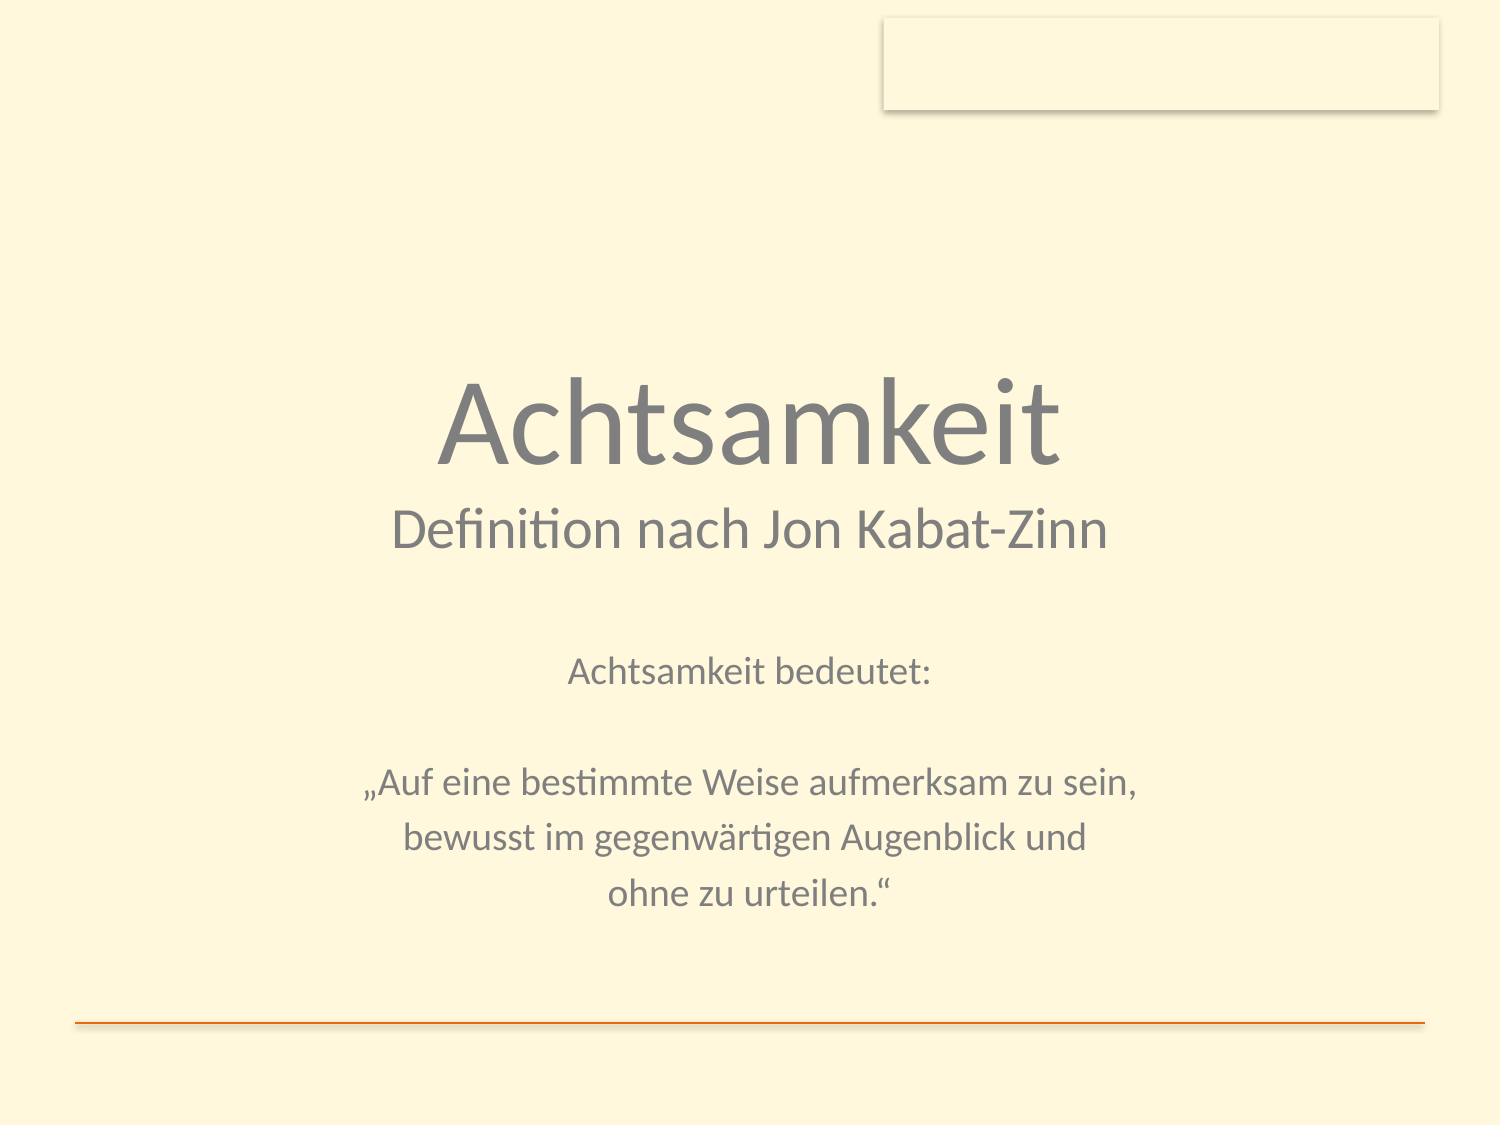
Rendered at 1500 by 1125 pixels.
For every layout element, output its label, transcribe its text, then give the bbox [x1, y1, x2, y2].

subtitle Achtsamkeit bedeutet: „Auf eine bestimmte Weise aufmerksam zu sein, bewusst im gegenwärtigen Augenblick und ohne zu urteilen.“ [225, 637, 1275, 925]
title Achtsamkeit Definition nach Jon Kabat-Zinn [112, 349, 1388, 591]
